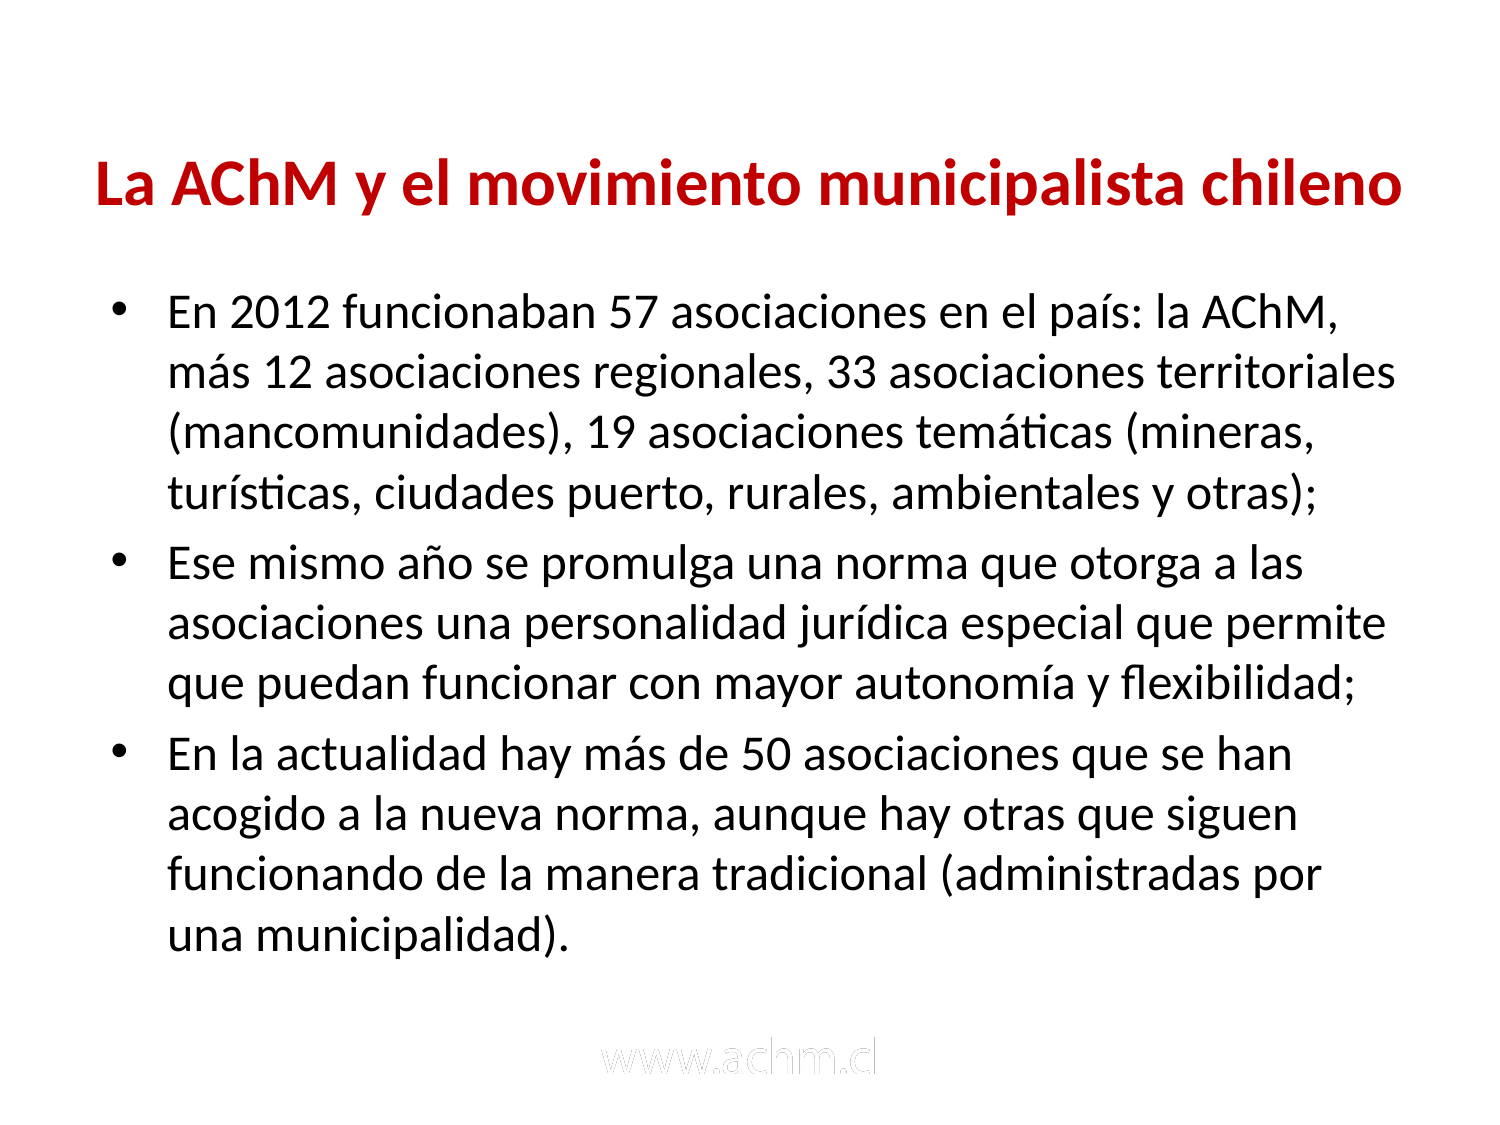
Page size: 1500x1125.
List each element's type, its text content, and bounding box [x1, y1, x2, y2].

picture [600, 1037, 879, 1075]
title La AChM y el movimiento municipalista chileno [75, 115, 1425, 242]
list En 2012 funcionaban 57 asociaciones en el país: la AChM, más 12 asociaciones regionales, 33 asociaciones territoriales (mancomunidades), 19 asociaciones temáticas (mineras, turísticas, ciudades puerto, rurales, ambientales y otras); Ese mismo año se promulga una norma que otorga a las asociaciones una personalidad jurídica especial que permite que puedan funcionar con mayor autonomía y flexibilidad; En la actualidad hay más de 50 asociaciones que se han acogido a la nueva norma, aunque hay otras que siguen funcionando de la manera tradicional (administradas por una municipalidad). [95, 270, 1425, 993]
